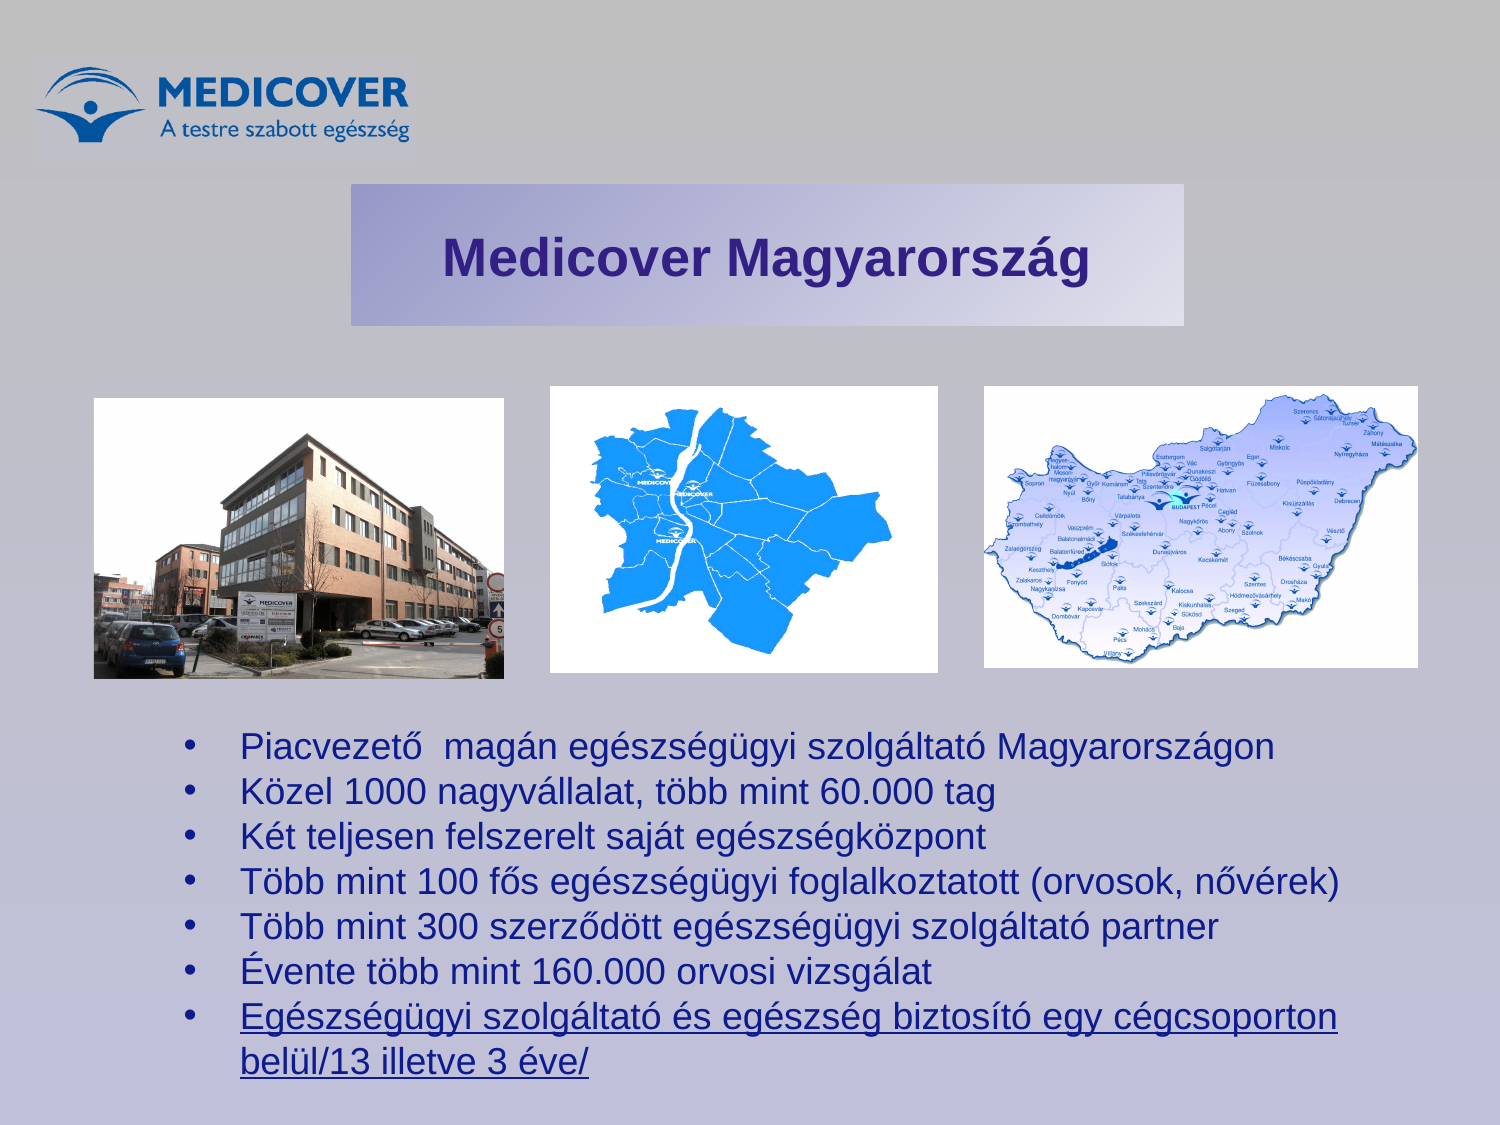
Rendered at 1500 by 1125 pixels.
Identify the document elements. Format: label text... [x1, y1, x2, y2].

title Medicover Magyarország [351, 184, 1184, 326]
picture [93, 398, 505, 680]
text_box Piacvezető magán egészségügyi szolgáltató Magyarországon Közel 1000 nagyvállalat, több mint 60.000 tag Két teljesen felszerelt saját egészségközpont Több mint 100 fős egészségügyi foglalkoztatott (orvosok, nővérek) Több mint 300 szerződött egészségügyi szolgáltató partner Évente több mint 160.000 orvosi vizsgálat Egészségügyi szolgáltató és egészség biztosító egy cégcsoporton belül/13 illetve 3 éve/ [93, 714, 1442, 1125]
picture [984, 386, 1419, 668]
picture [550, 386, 938, 674]
picture [34, 58, 415, 162]
